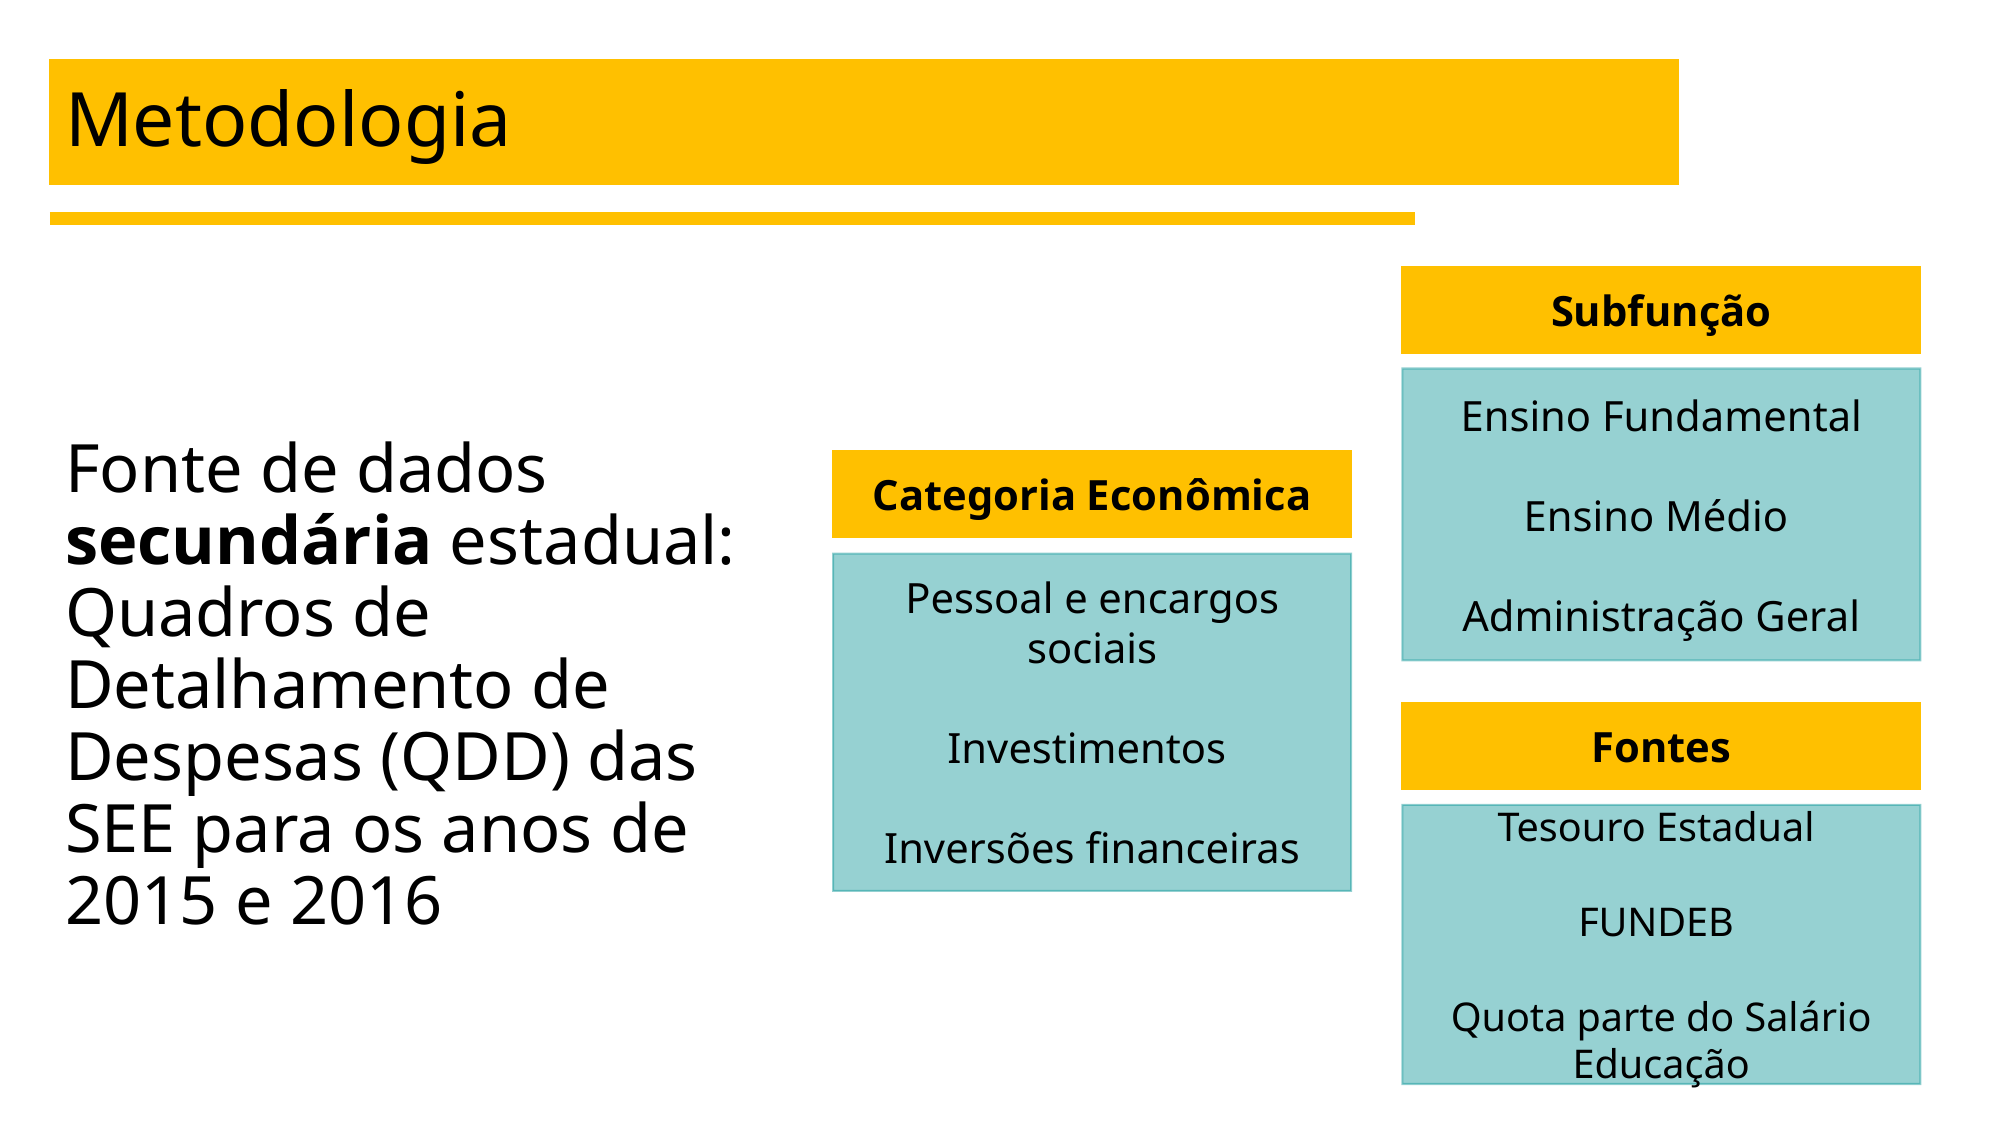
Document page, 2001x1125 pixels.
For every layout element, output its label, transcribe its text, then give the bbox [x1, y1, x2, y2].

text_box Subfunção [1401, 266, 1921, 354]
text_box Tesouro Estadual FUNDEB Quota parte do Salário Educação [1401, 804, 1921, 1085]
title Metodologia [49, 59, 1679, 185]
text_box Fontes [1401, 702, 1921, 790]
text_box Ensino Fundamental Ensino Médio Administração Geral [1401, 367, 1921, 661]
text_box Pessoal e encargos sociais Investimentos Inversões financeiras [832, 553, 1352, 892]
text_box Categoria Econômica [832, 450, 1352, 538]
list Fonte de dados secundária estadual: Quadros de Detalhamento de Despesas (QDD) das SEE para os anos de 2015 e 2016 [49, 427, 773, 746]
